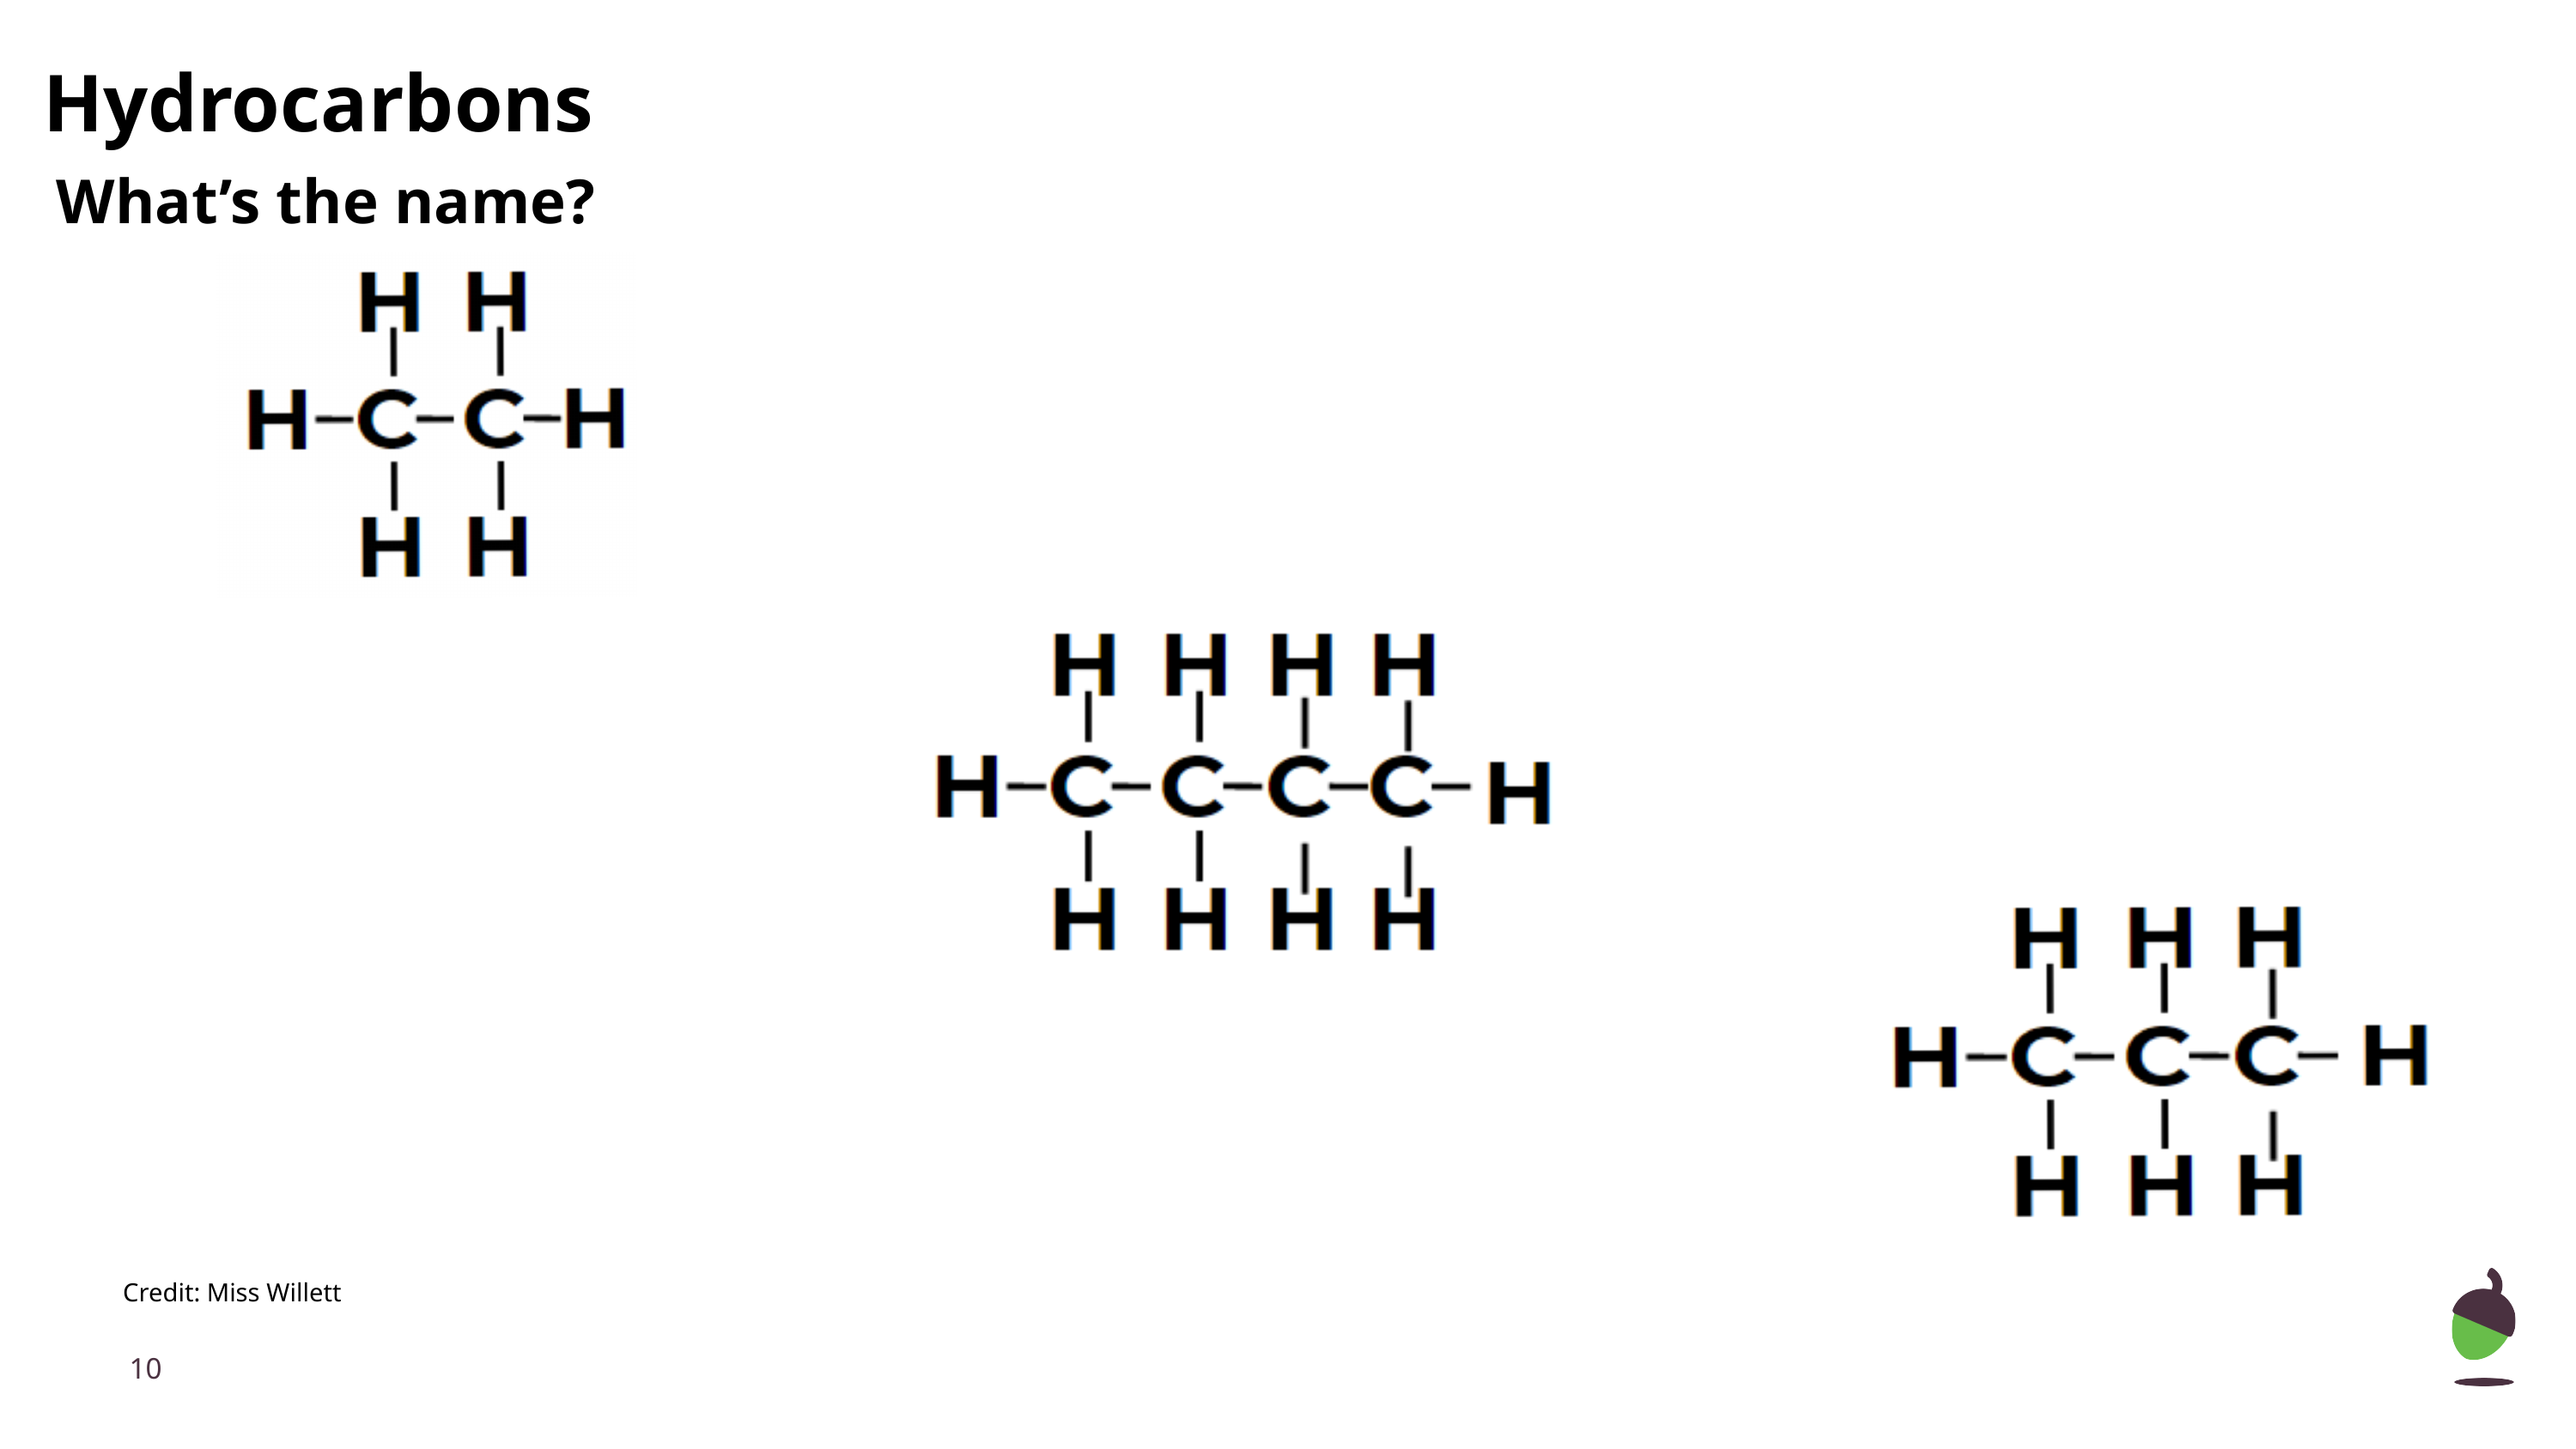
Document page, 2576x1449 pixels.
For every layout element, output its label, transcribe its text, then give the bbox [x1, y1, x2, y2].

picture [2451, 1268, 2516, 1386]
text_box Credit: Miss Willett [110, 1263, 400, 1323]
picture [914, 615, 1571, 969]
picture [1862, 889, 2447, 1244]
text_box What’s the name? [43, 149, 700, 276]
picture [216, 252, 637, 597]
slide_number ‹#› [129, 1349, 332, 1401]
title Hydrocarbons [43, 39, 1557, 150]
